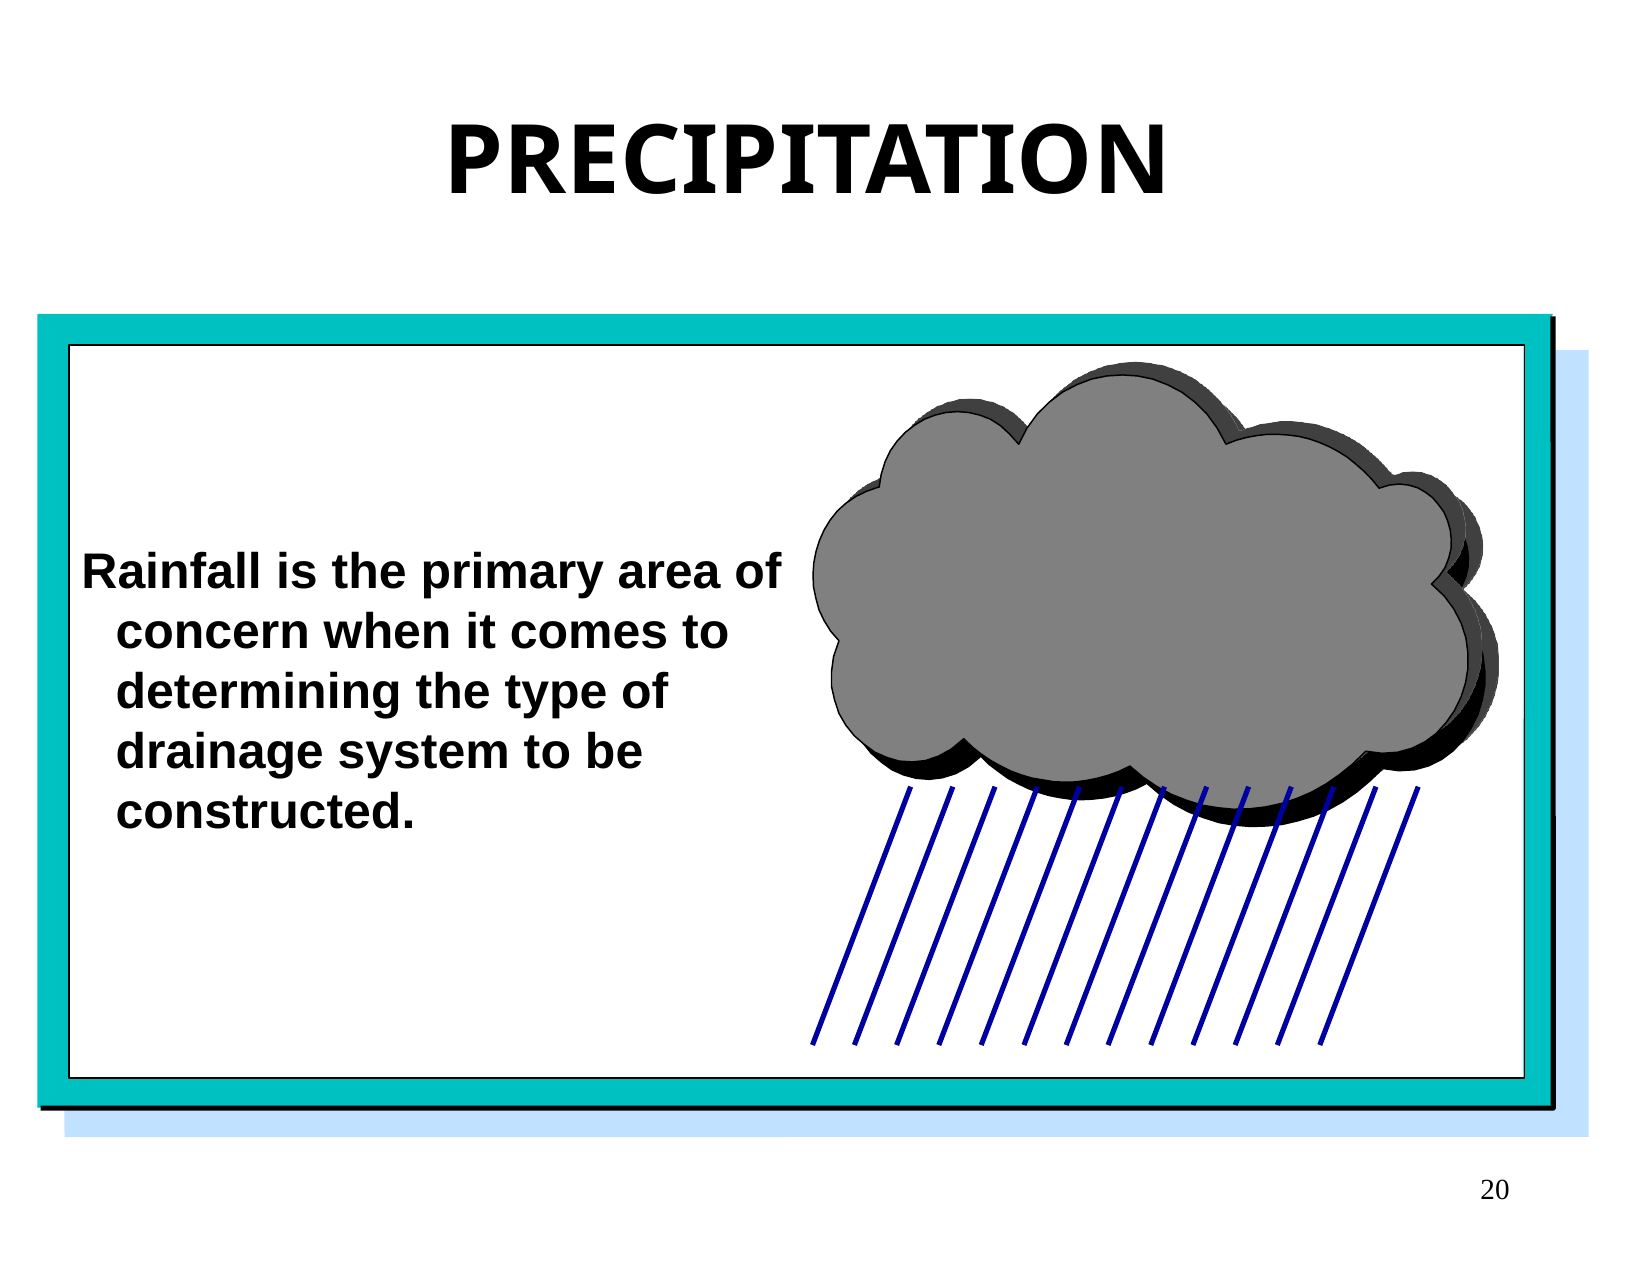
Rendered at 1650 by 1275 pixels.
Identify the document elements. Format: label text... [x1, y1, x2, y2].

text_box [37, 314, 1589, 1138]
slide_number 20 [1187, 1162, 1526, 1251]
list PRECIPITATION [46, 87, 1568, 213]
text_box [812, 374, 1486, 1046]
